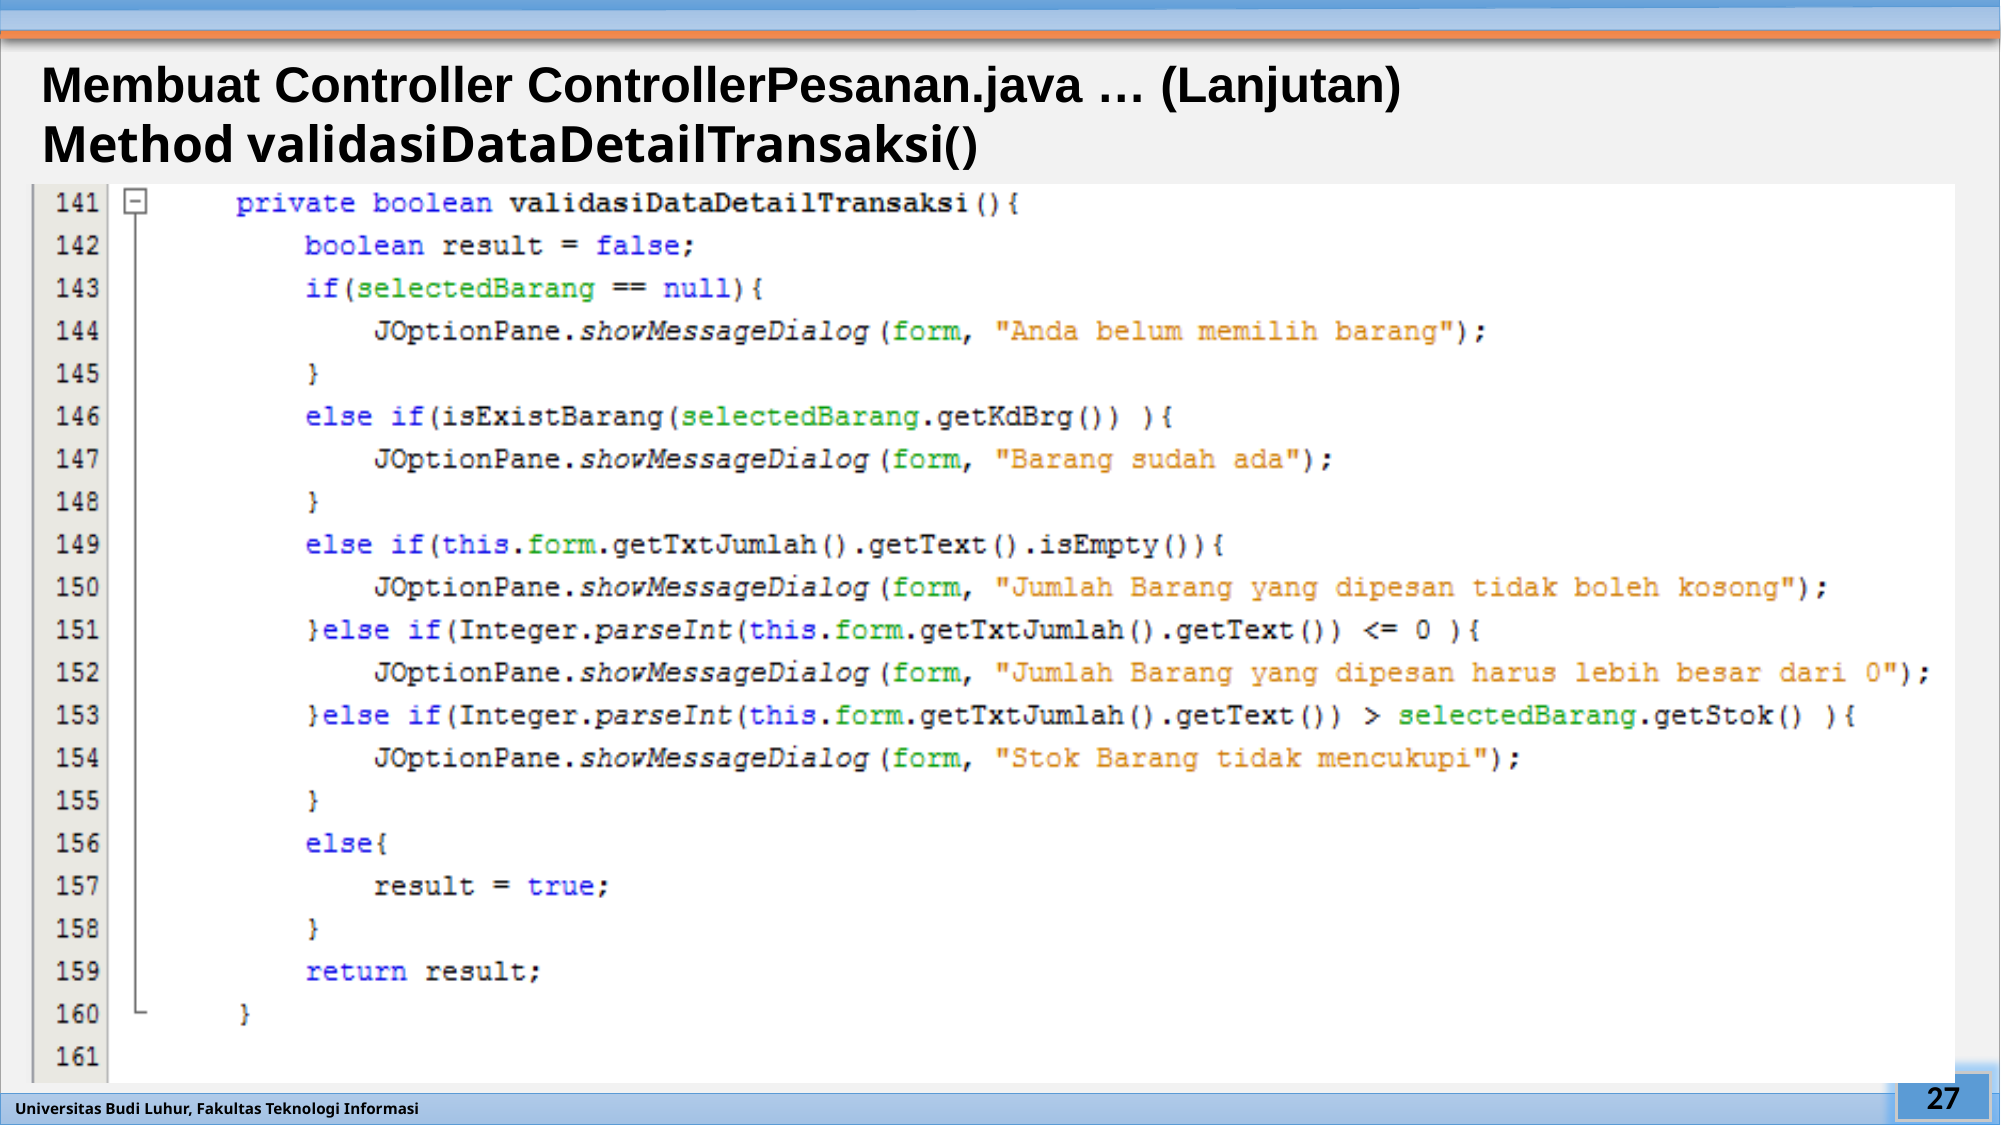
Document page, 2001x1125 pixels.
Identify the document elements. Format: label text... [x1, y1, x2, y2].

title Membuat Controller ControllerPesanan.java … (Lanjutan) [26, 35, 1955, 112]
text_box Method validasiDataDetailTransaksi() [26, 112, 1955, 184]
picture [26, 184, 1955, 1083]
